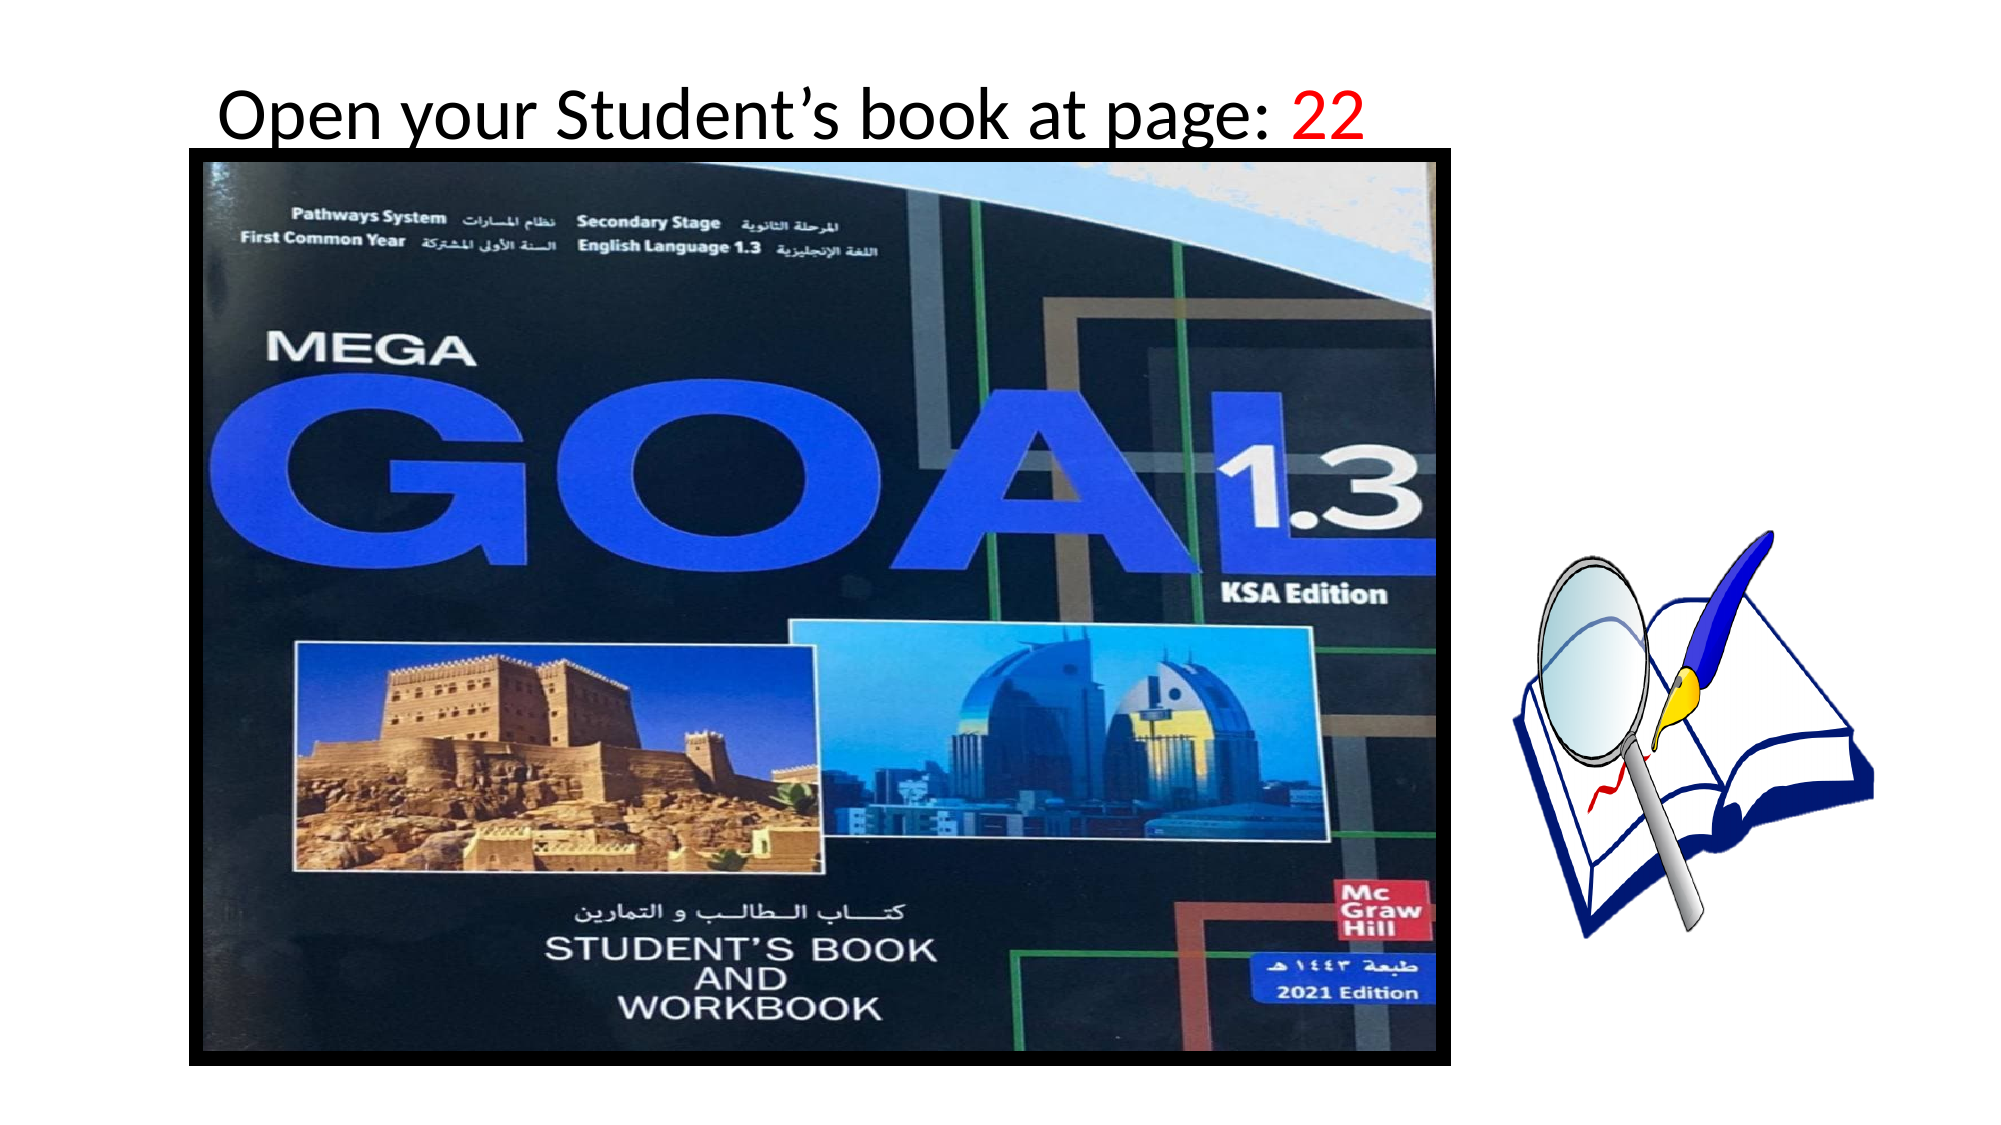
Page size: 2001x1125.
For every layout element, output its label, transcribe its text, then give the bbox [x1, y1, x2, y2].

picture [1493, 494, 1892, 975]
picture [203, 162, 1437, 1052]
text_box Open your Student’s book at page: 22 [203, 12, 1709, 162]
